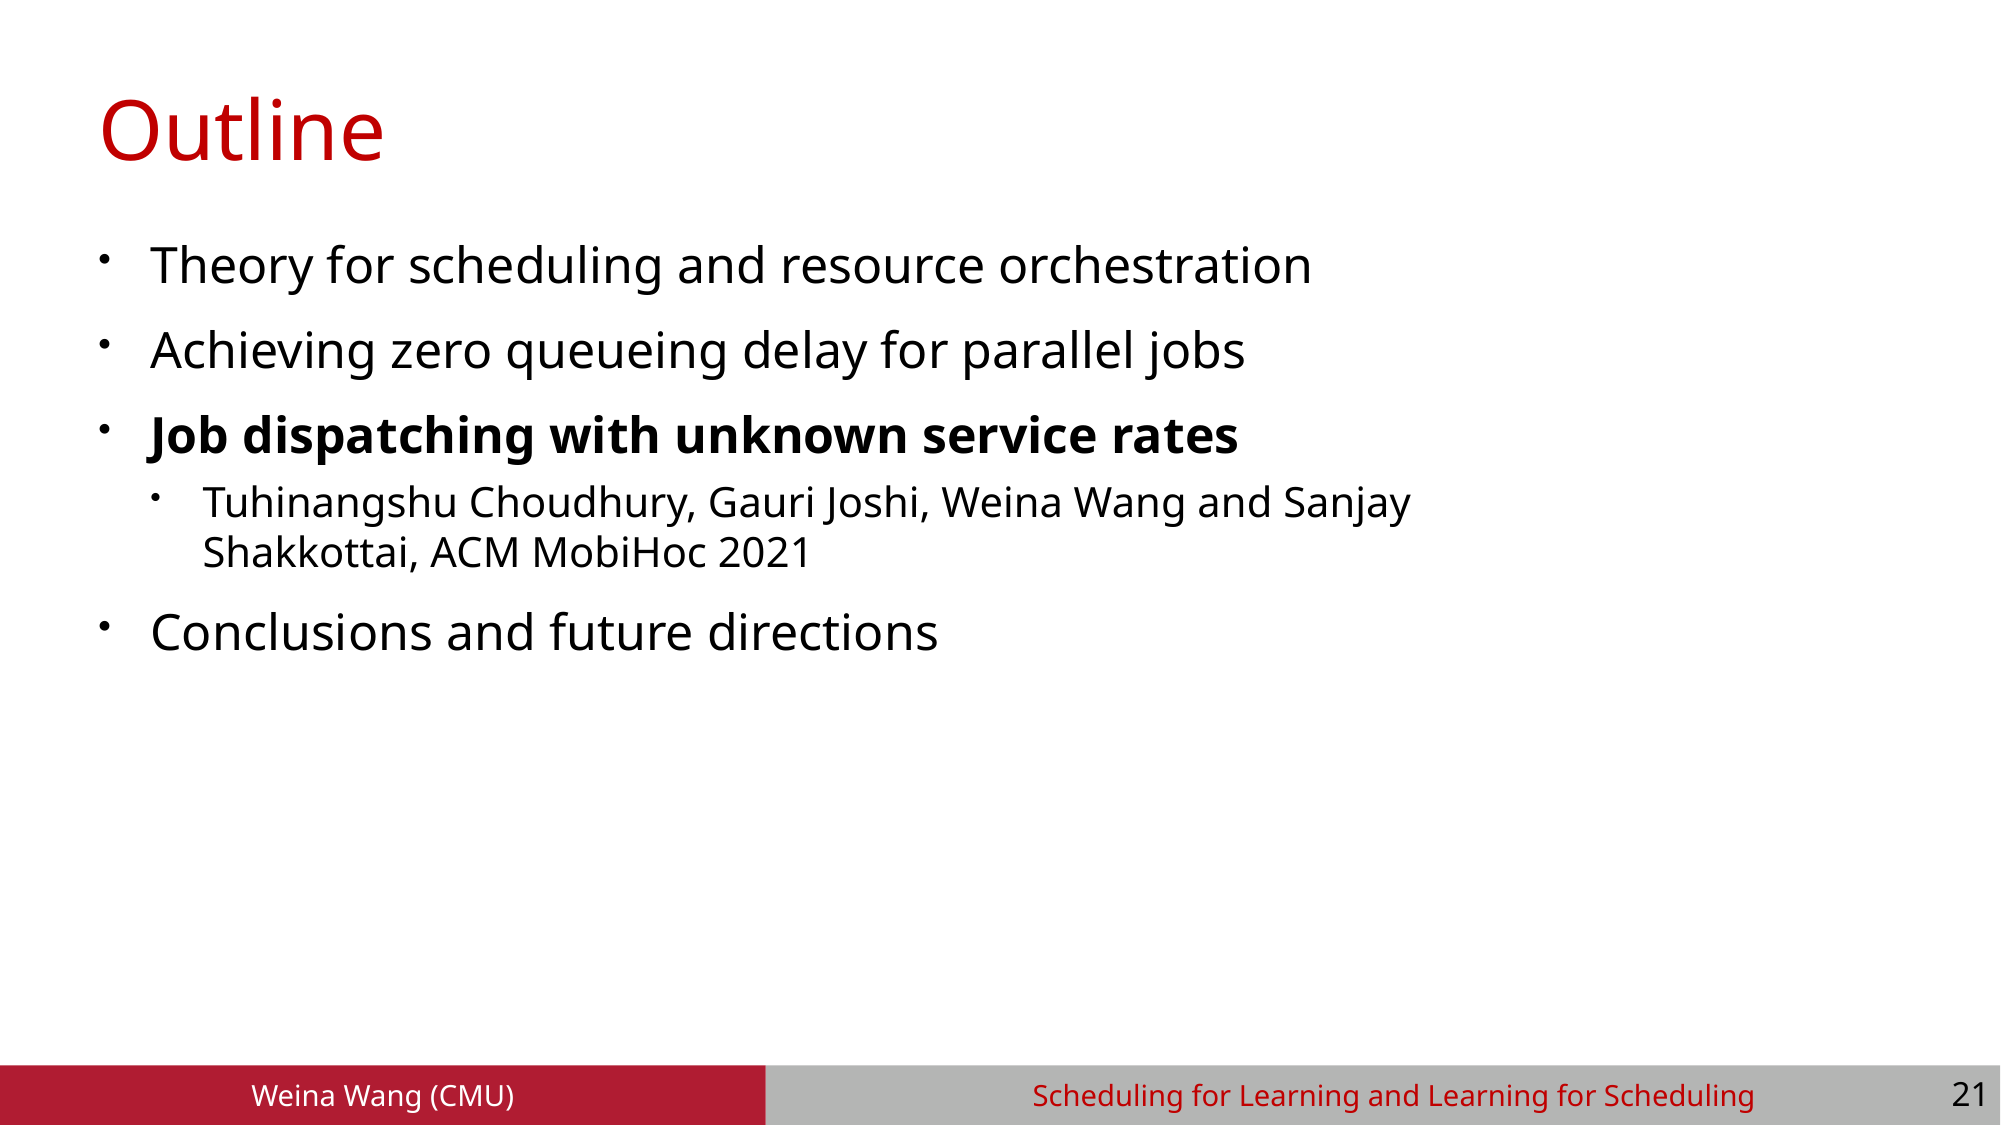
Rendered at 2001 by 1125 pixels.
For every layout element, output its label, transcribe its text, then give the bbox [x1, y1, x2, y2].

title Outline [89, 59, 1910, 196]
slide_number 20 [1939, 1064, 2000, 1123]
list Theory for scheduling and resource orchestration Achieving zero queueing delay for parallel jobs Job dispatching with unknown service rates Tuhinangshu Choudhury, Gauri Joshi, Weina Wang and Sanjay Shakkottai, ACM MobiHoc 2021 Conclusions and future directions [89, 224, 1615, 1064]
